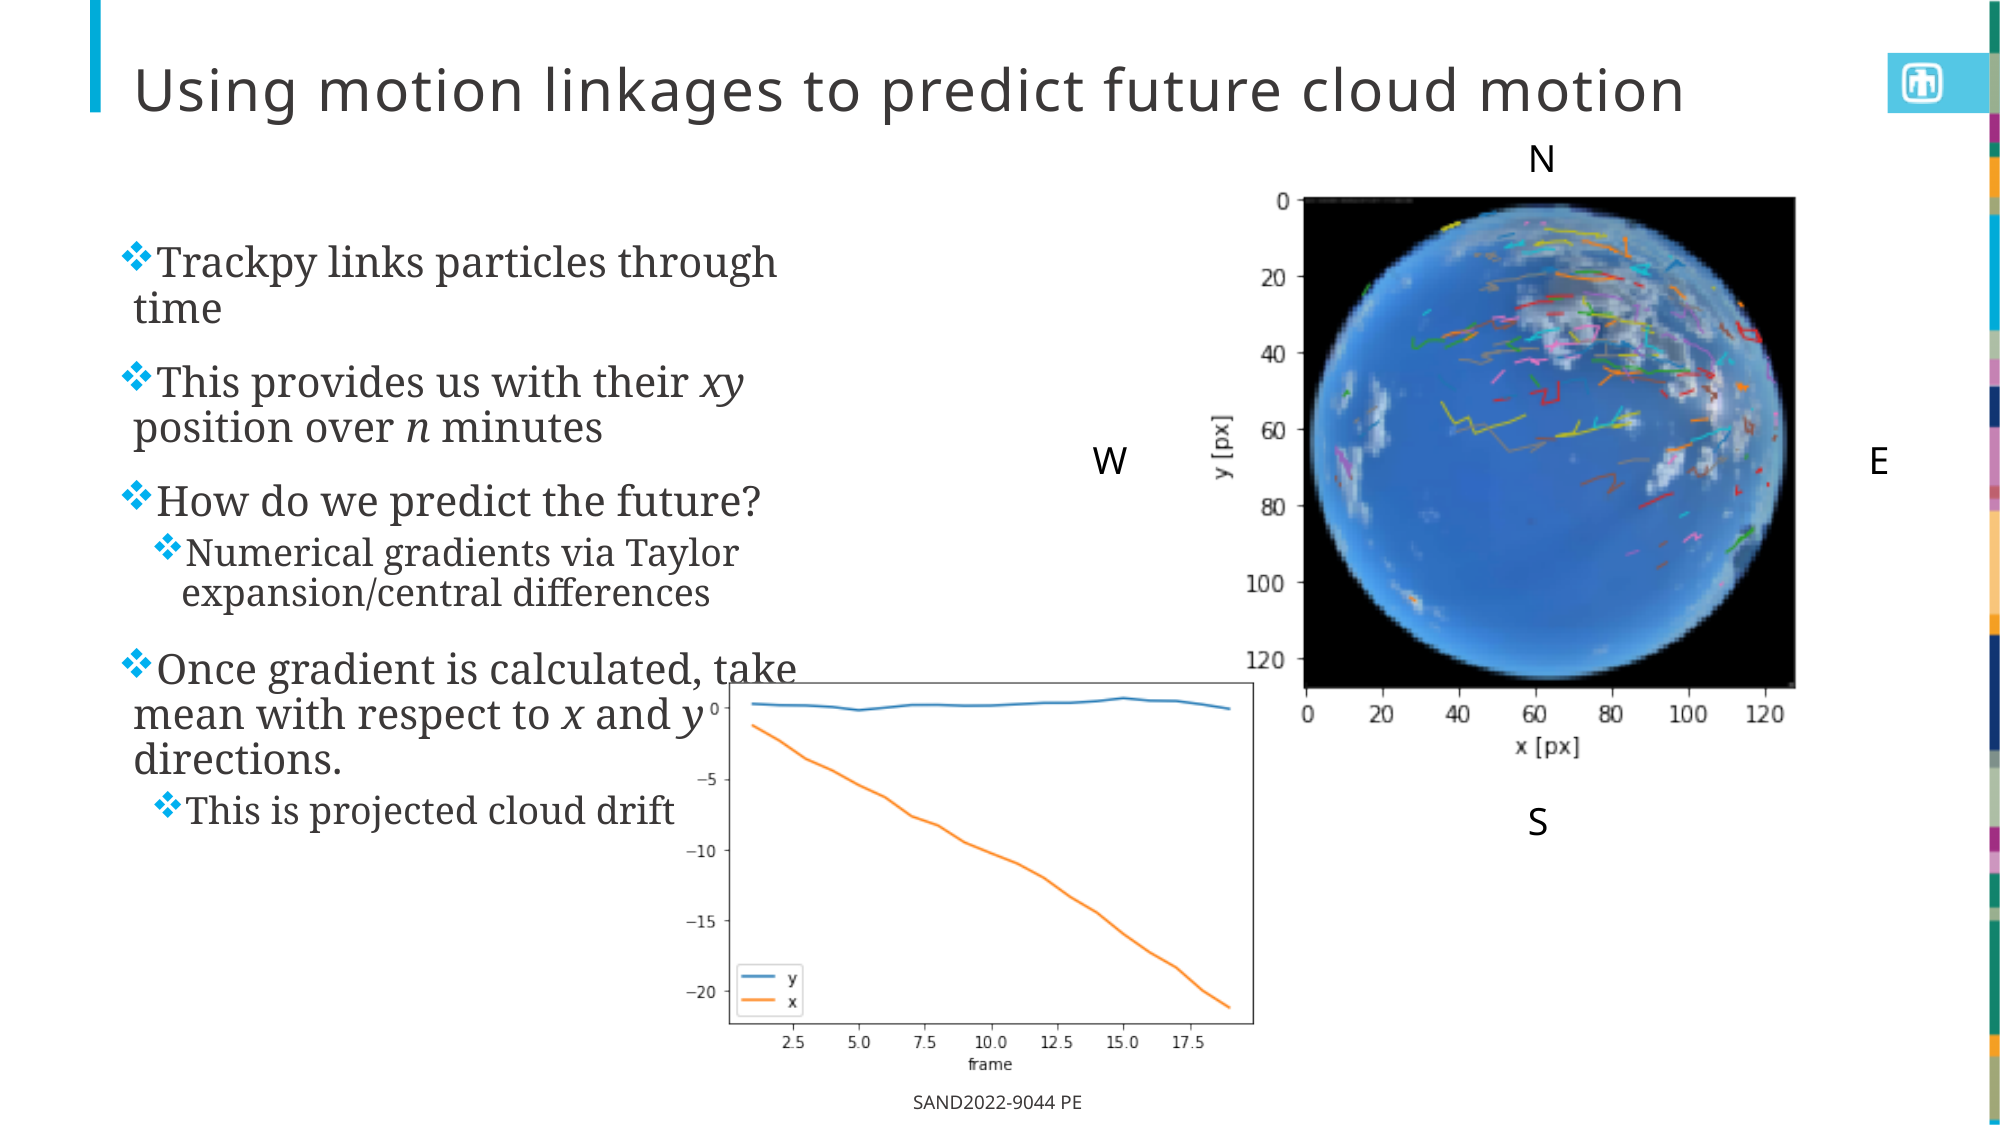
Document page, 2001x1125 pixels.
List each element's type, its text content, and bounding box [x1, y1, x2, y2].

text_box W [1077, 429, 1152, 490]
picture [1990, 330, 1999, 1120]
footer SAND2022-9044 PE [604, 1082, 1396, 1124]
picture [1990, 1, 1999, 215]
picture [1901, 62, 1944, 104]
title Using motion linkages to predict future cloud motion [118, 56, 1769, 151]
text_box N [1513, 128, 1588, 173]
text_box S [1513, 790, 1588, 851]
list Trackpy links particles through time This provides us with their xy position over n minutes How do we predict the future? Numerical gradients via Taylor expansion/central differences Once gradient is calculated, take mean with respect to x and y directions. This is projected cloud drift [118, 234, 828, 1078]
picture [674, 176, 1808, 1084]
text_box E [1853, 429, 1912, 490]
